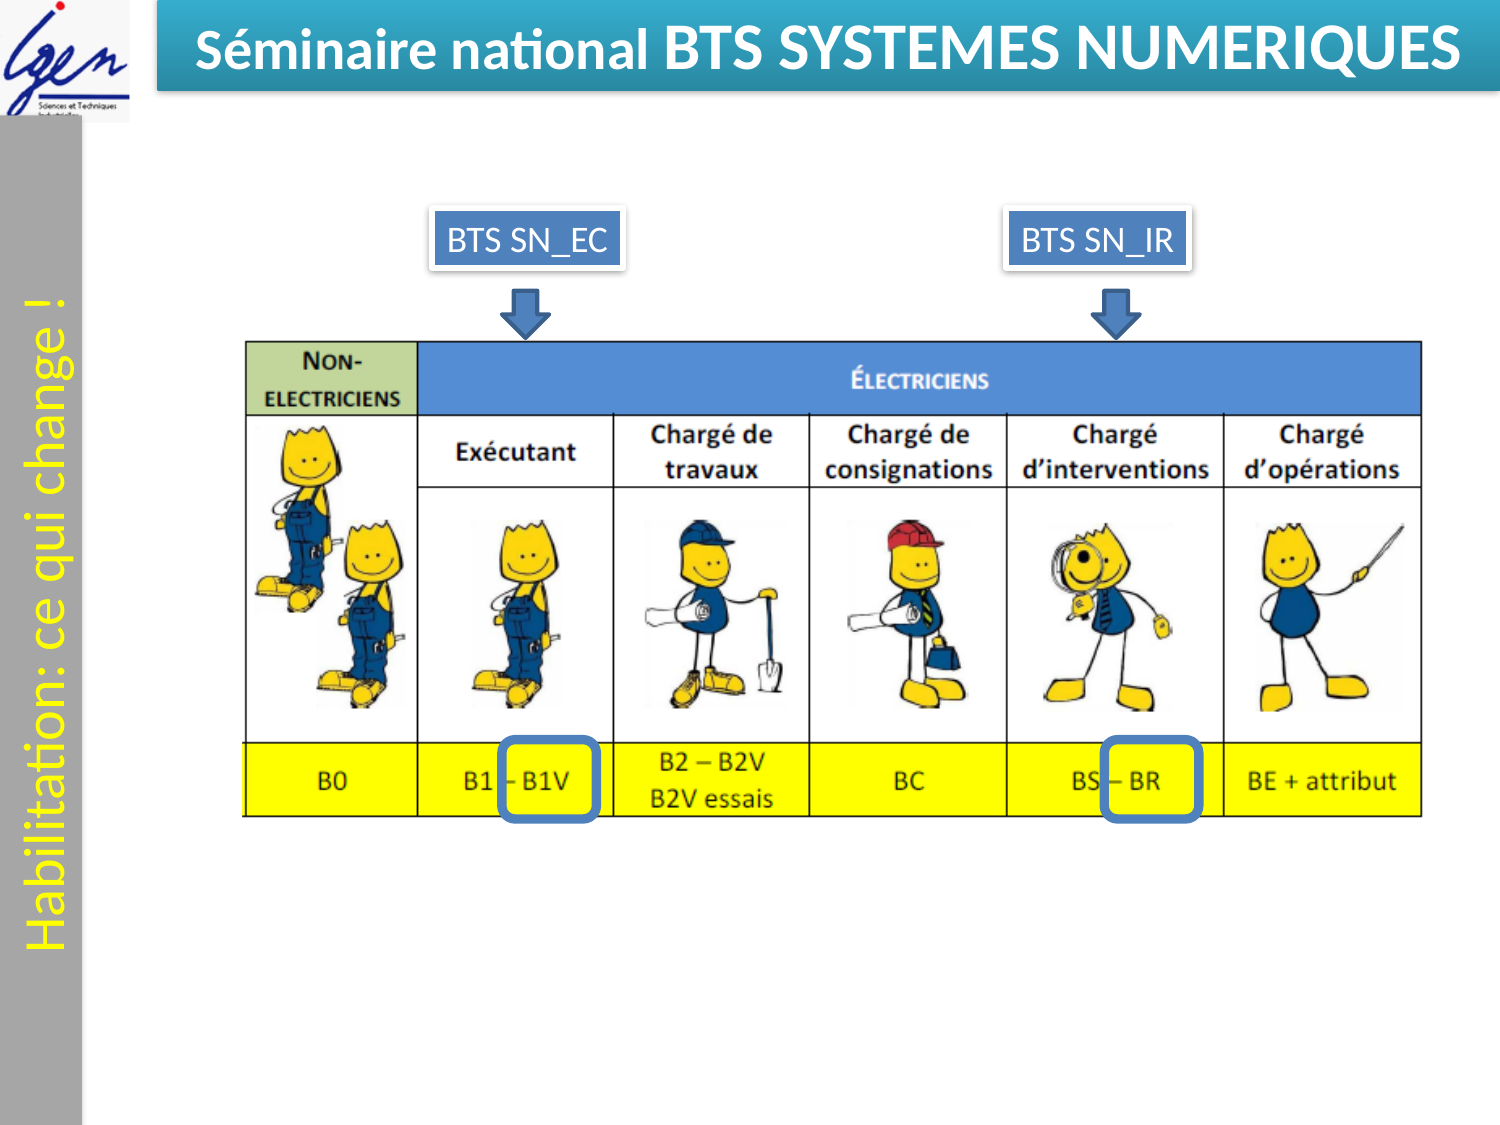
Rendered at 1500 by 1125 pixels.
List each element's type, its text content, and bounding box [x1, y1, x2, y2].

text_box [1090, 288, 1142, 336]
text_box BTS SN_EC [429, 205, 626, 271]
text_box Séminaire national BTS SYSTEMES NUMERIQUES [157, 0, 1500, 91]
text_box [499, 288, 552, 336]
text_box BTS SN_IR [1003, 205, 1192, 271]
text_box Habilitation: ce qui change ! [0, 132, 82, 1125]
picture [0, 0, 132, 124]
picture [22, 337, 1424, 820]
title Eléments de constat [96, 0, 1447, 148]
